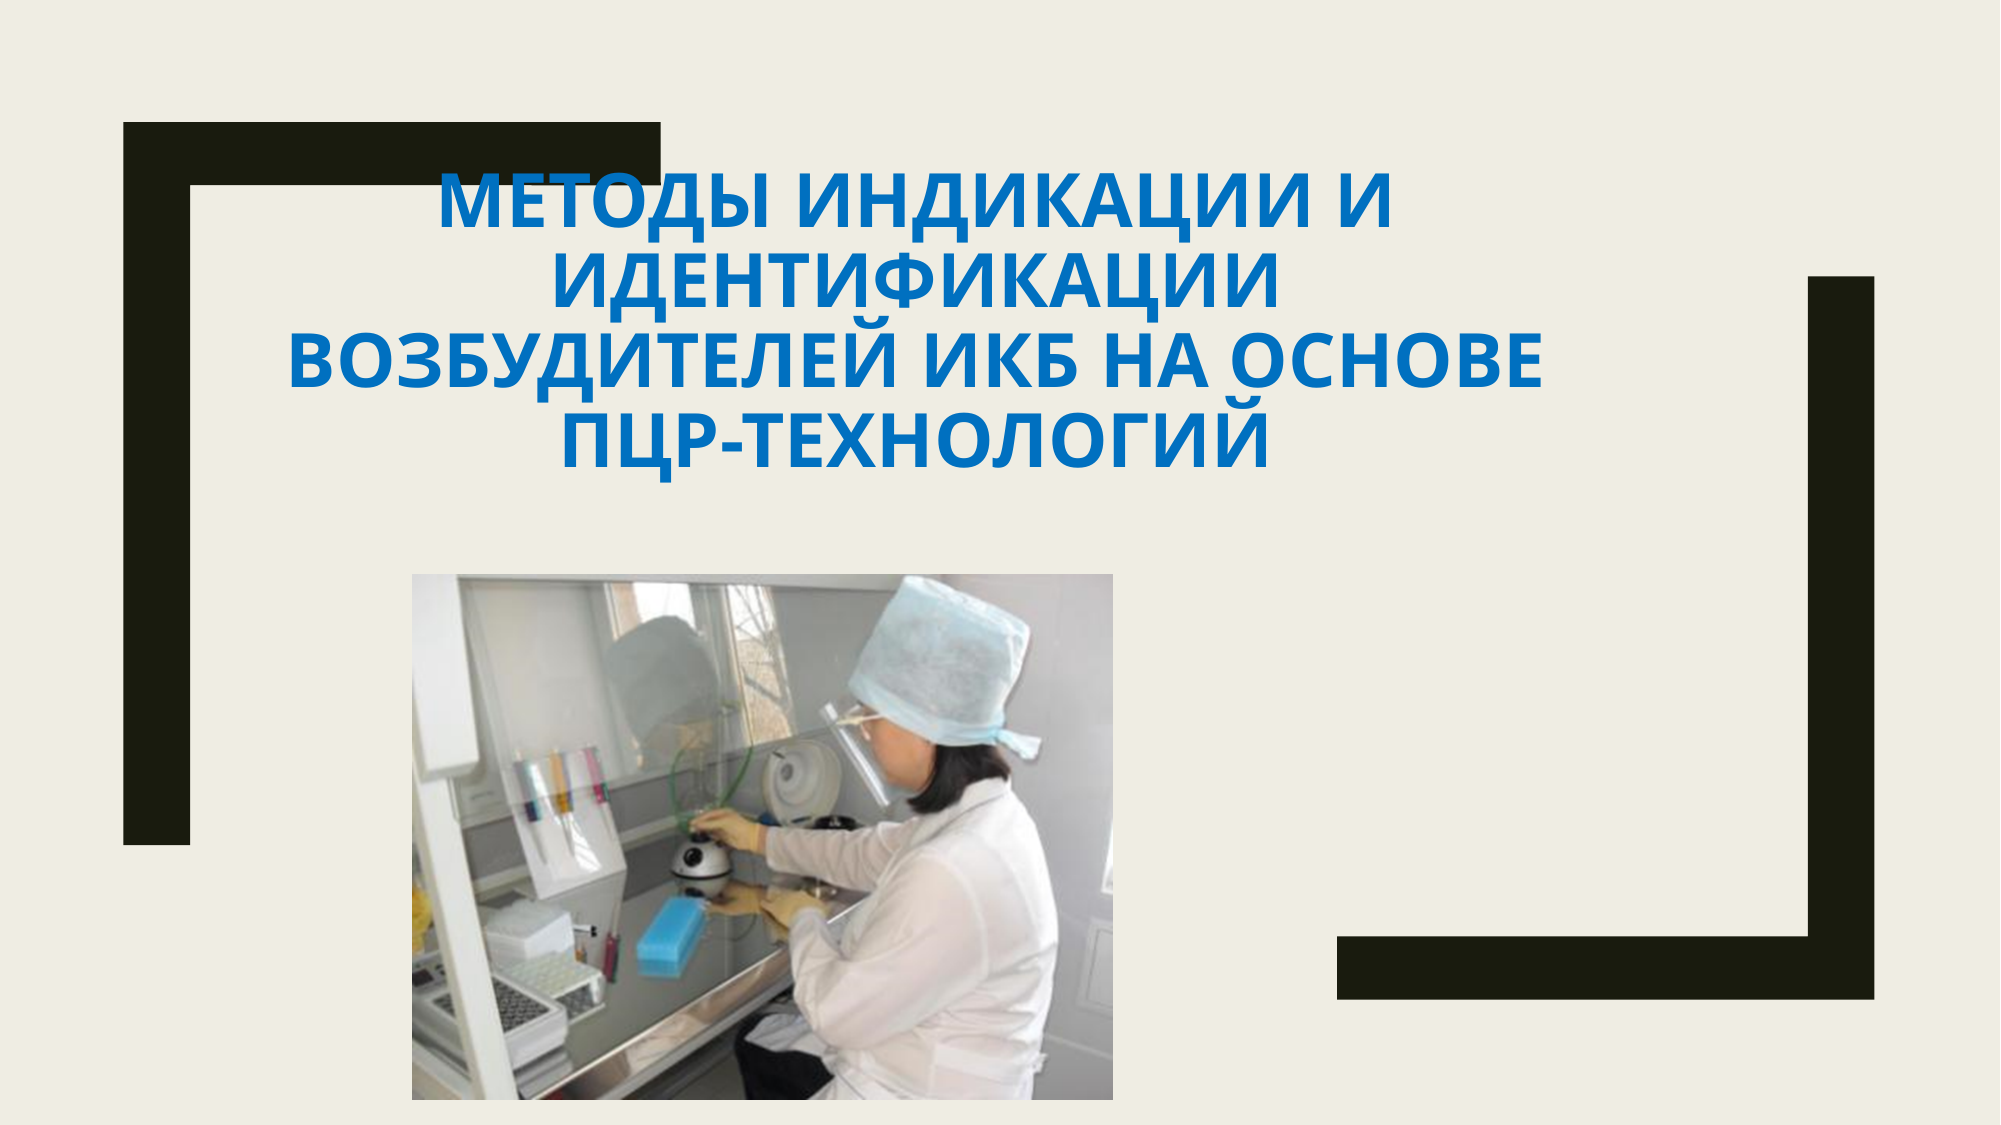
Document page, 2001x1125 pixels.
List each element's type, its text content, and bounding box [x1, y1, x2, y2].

title Методы индикации и идентификации возбудителей ИКБ на основе ПЦР-технологий [228, 205, 1604, 491]
picture [412, 574, 1113, 1100]
